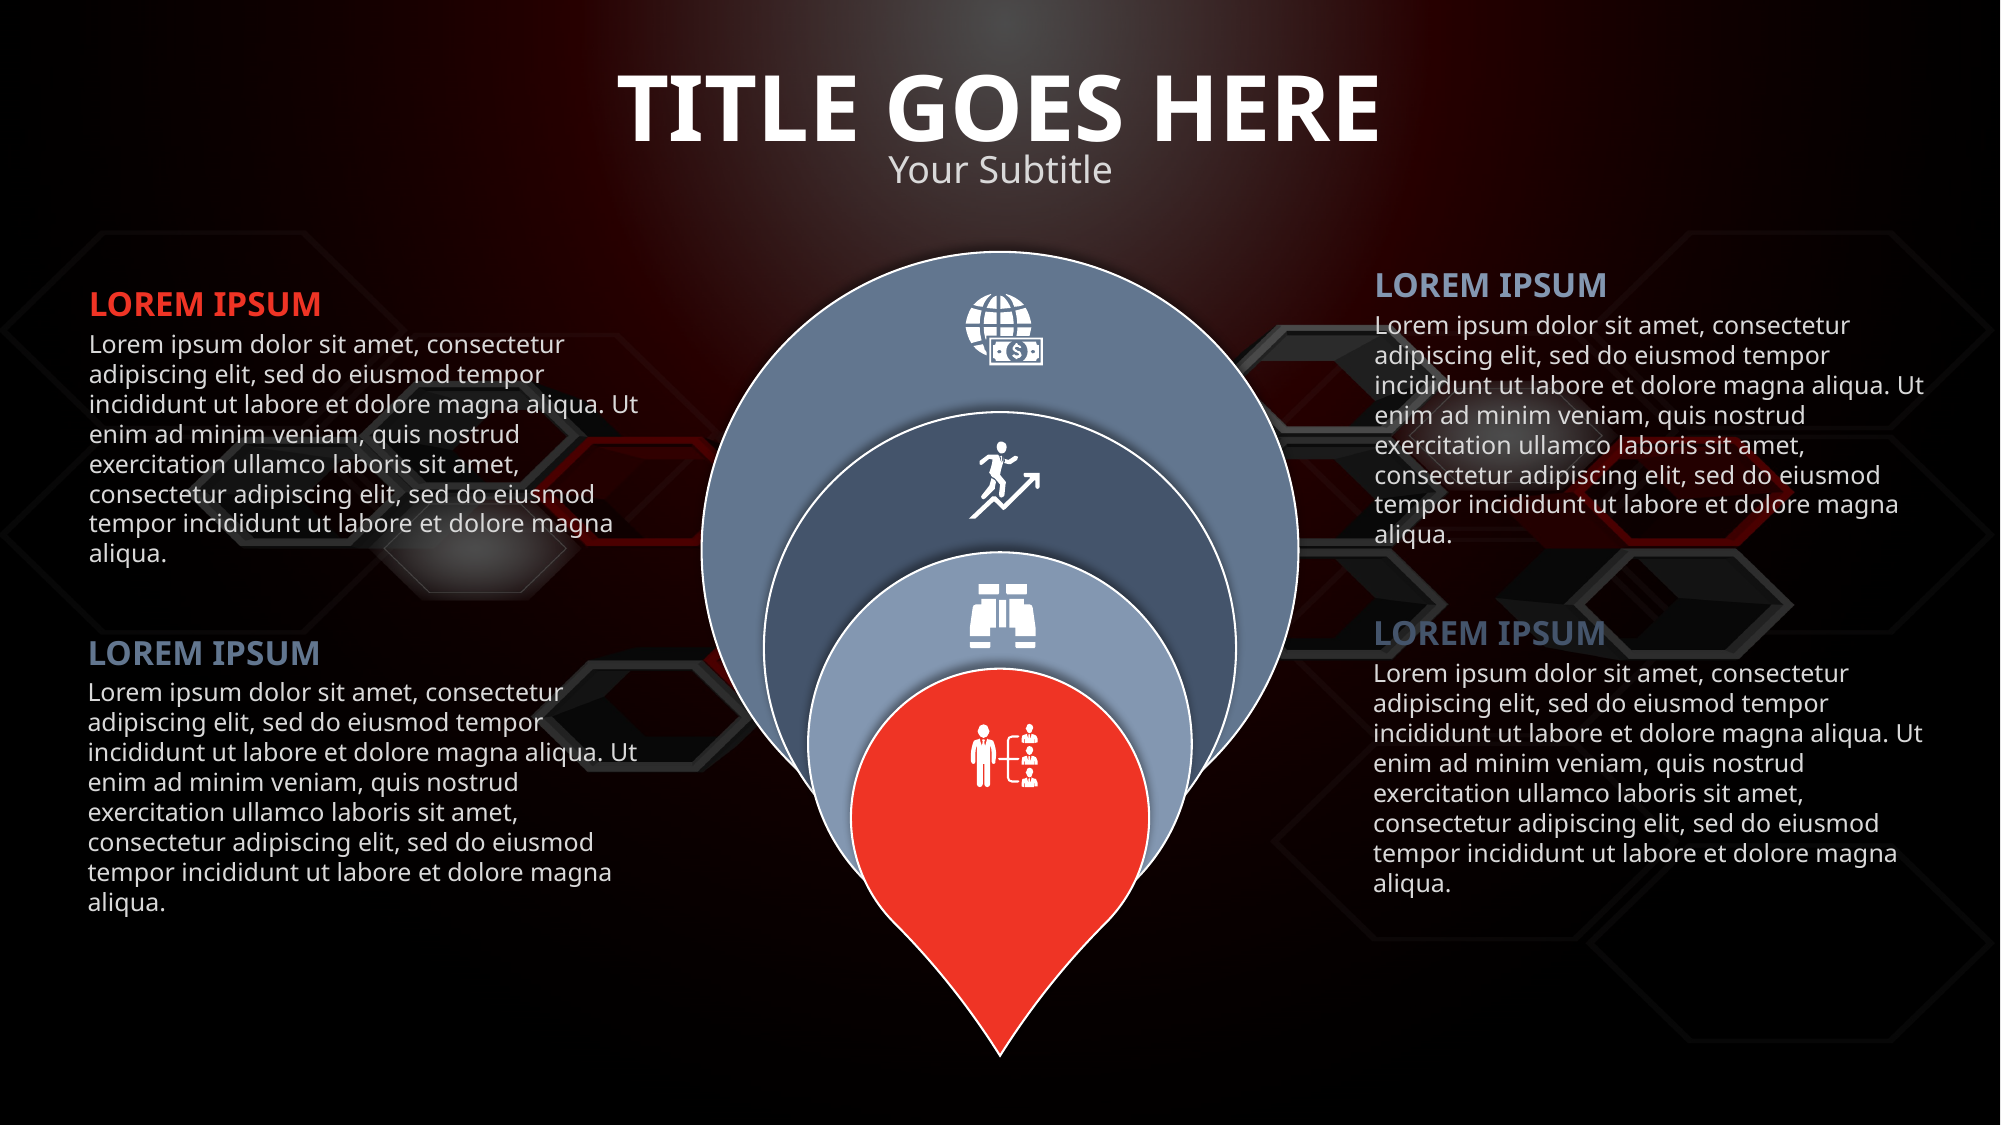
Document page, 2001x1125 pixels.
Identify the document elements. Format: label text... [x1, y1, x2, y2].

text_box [970, 723, 1038, 788]
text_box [968, 440, 1040, 519]
text_box LOREM IPSUM Lorem ipsum dolor sit amet, consectetur adipiscing elit, sed do eiusmod tempor incididunt ut labore et dolore magna aliqua. Ut enim ad minim veniam, quis nostrud exercitation ullamco laboris sit amet, consectetur adipiscing elit, sed do eiusmod tempor incididunt ut labore et dolore magna aliqua. [1358, 605, 1961, 905]
text_box [700, 250, 1300, 766]
text_box LOREM IPSUM Lorem ipsum dolor sit amet, consectetur adipiscing elit, sed do eiusmod tempor incididunt ut labore et dolore magna aliqua. Ut enim ad minim veniam, quis nostrud exercitation ullamco laboris sit amet, consectetur adipiscing elit, sed do eiusmod tempor incididunt ut labore et dolore magna aliqua. [1359, 257, 1962, 557]
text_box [548, 42, 1452, 199]
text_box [969, 584, 1036, 649]
text_box [807, 551, 1193, 875]
text_box LOREM IPSUM Lorem ipsum dolor sit amet, consectetur adipiscing elit, sed do eiusmod tempor incididunt ut labore et dolore magna aliqua. Ut enim ad minim veniam, quis nostrud exercitation ullamco laboris sit amet, consectetur adipiscing elit, sed do eiusmod tempor incididunt ut labore et dolore magna aliqua. [73, 276, 677, 576]
text_box [762, 411, 1238, 789]
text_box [965, 293, 1043, 366]
text_box [849, 667, 1151, 1058]
picture [0, 0, 2001, 1125]
text_box LOREM IPSUM Lorem ipsum dolor sit amet, consectetur adipiscing elit, sed do eiusmod tempor incididunt ut labore et dolore magna aliqua. Ut enim ad minim veniam, quis nostrud exercitation ullamco laboris sit amet, consectetur adipiscing elit, sed do eiusmod tempor incididunt ut labore et dolore magna aliqua. [72, 624, 676, 924]
